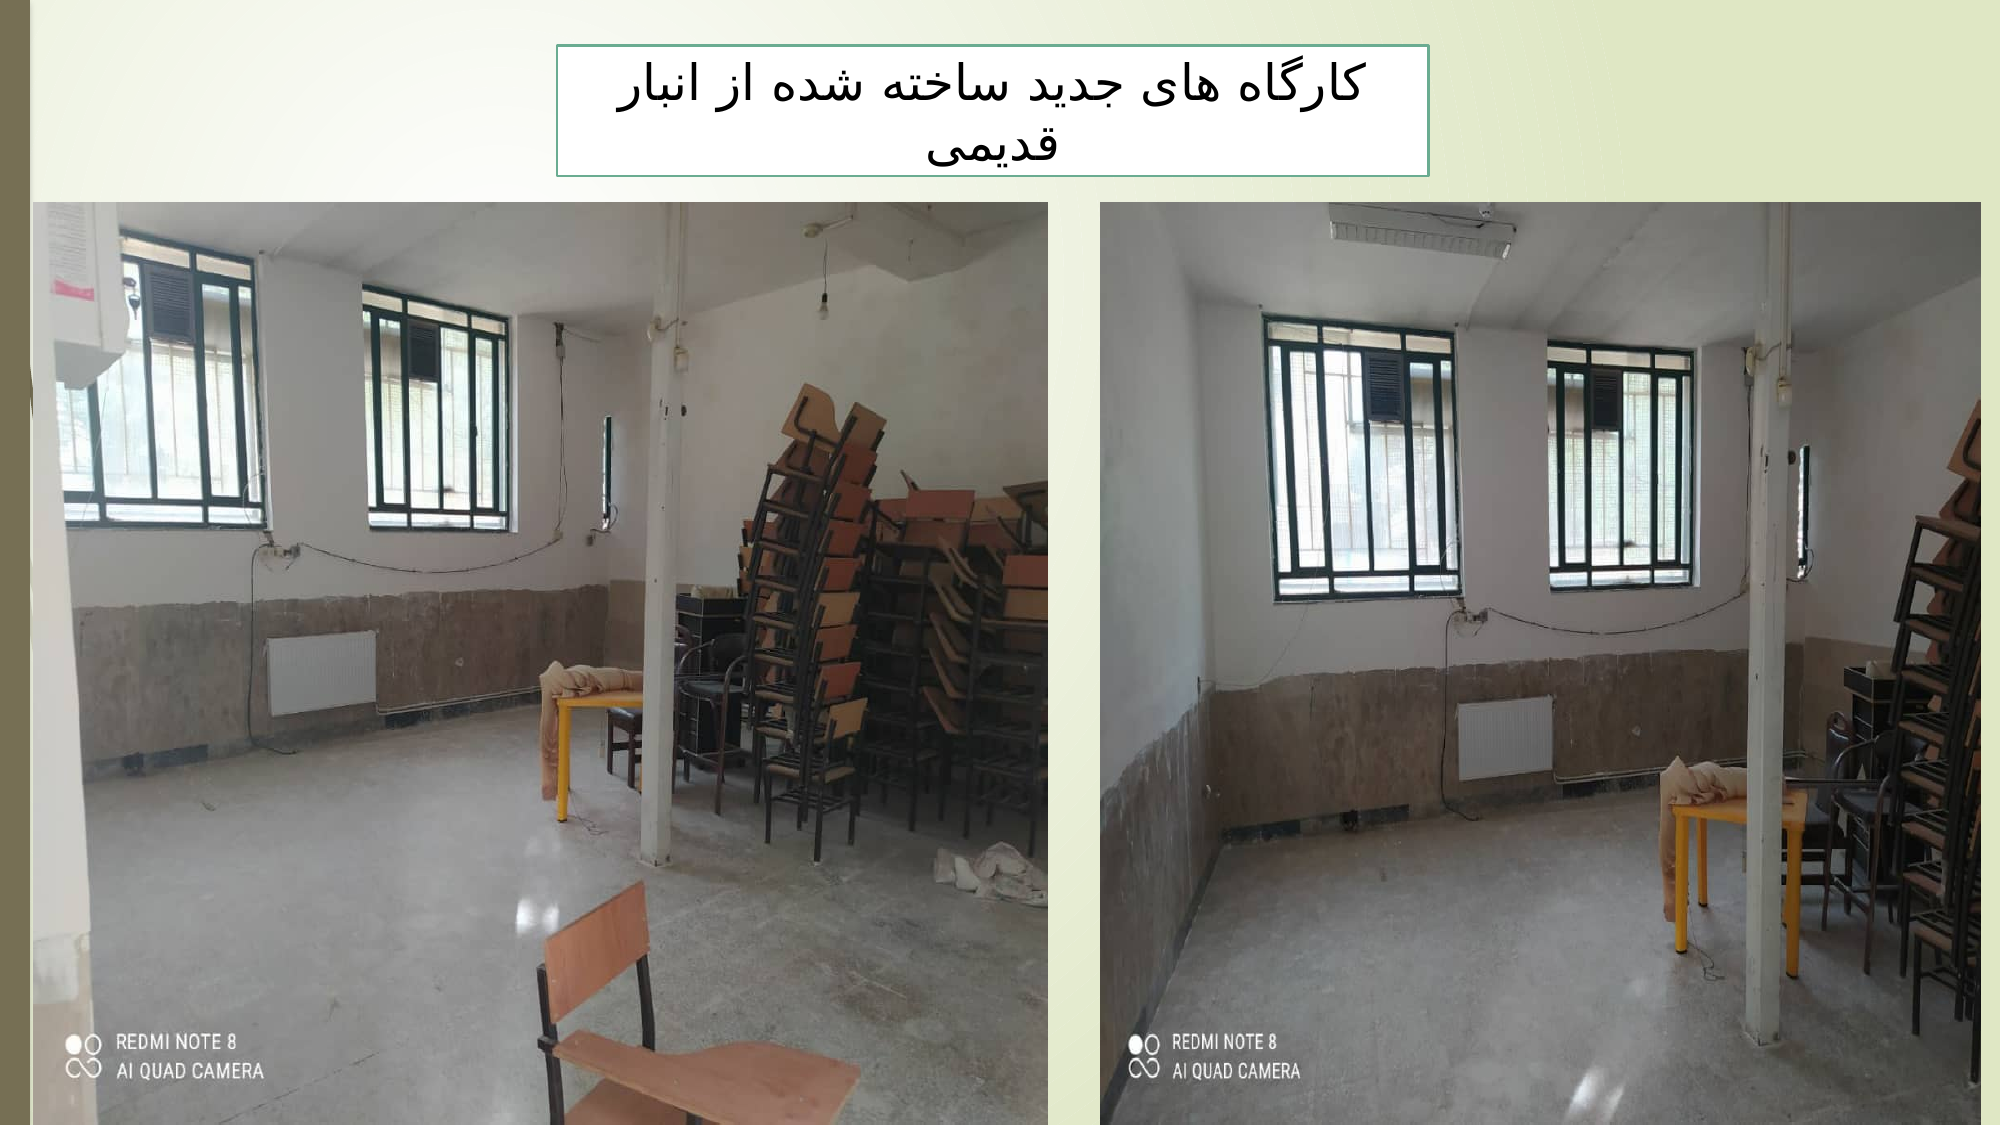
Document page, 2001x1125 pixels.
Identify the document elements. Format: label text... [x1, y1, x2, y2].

text_box کارگاه های جدید ساخته شده از انبار قدیمی [556, 44, 1430, 177]
picture [33, 202, 1048, 1125]
picture [1099, 202, 1982, 1125]
